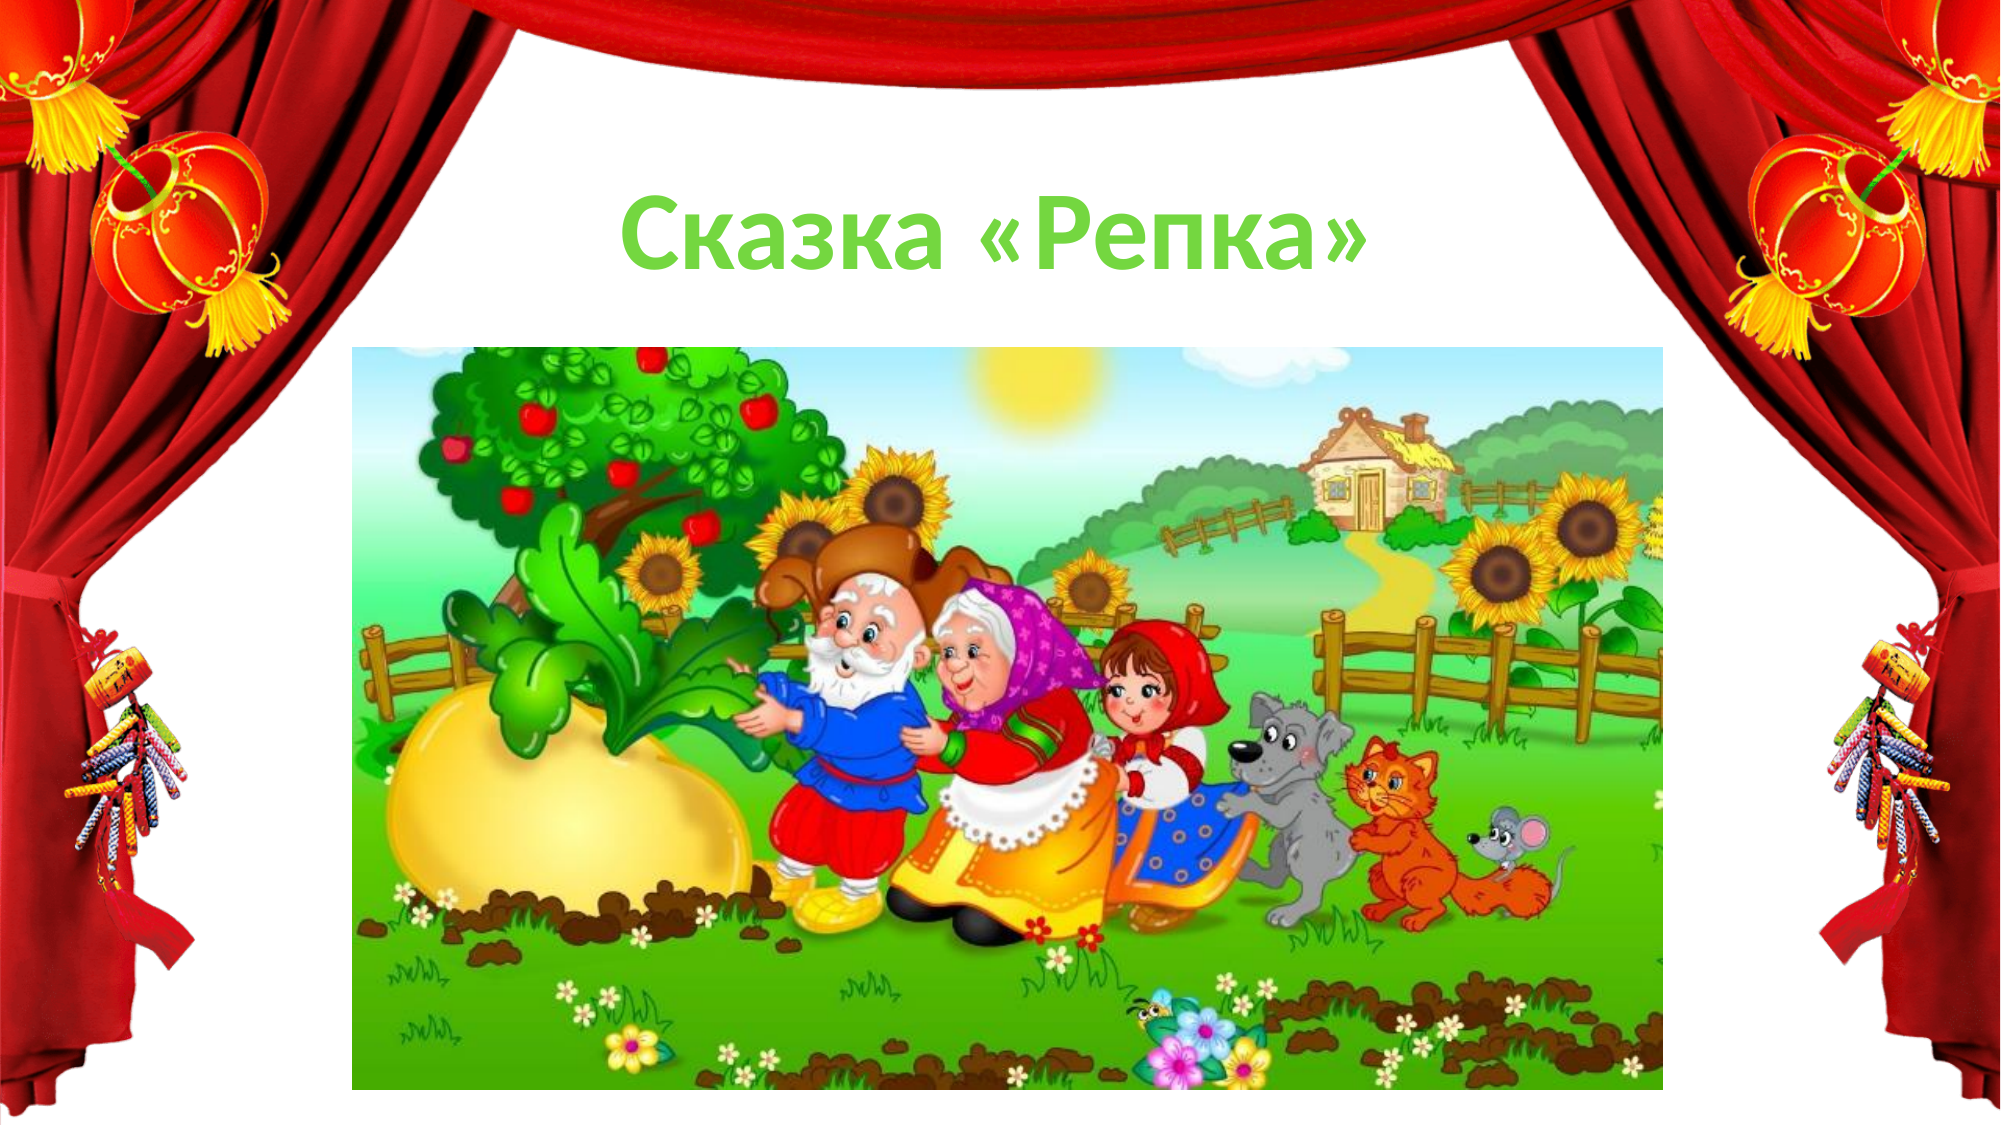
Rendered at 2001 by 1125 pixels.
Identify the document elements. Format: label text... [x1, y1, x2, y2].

text_box Сказка «Репка» [605, 149, 1395, 300]
picture [0, 0, 2001, 1125]
